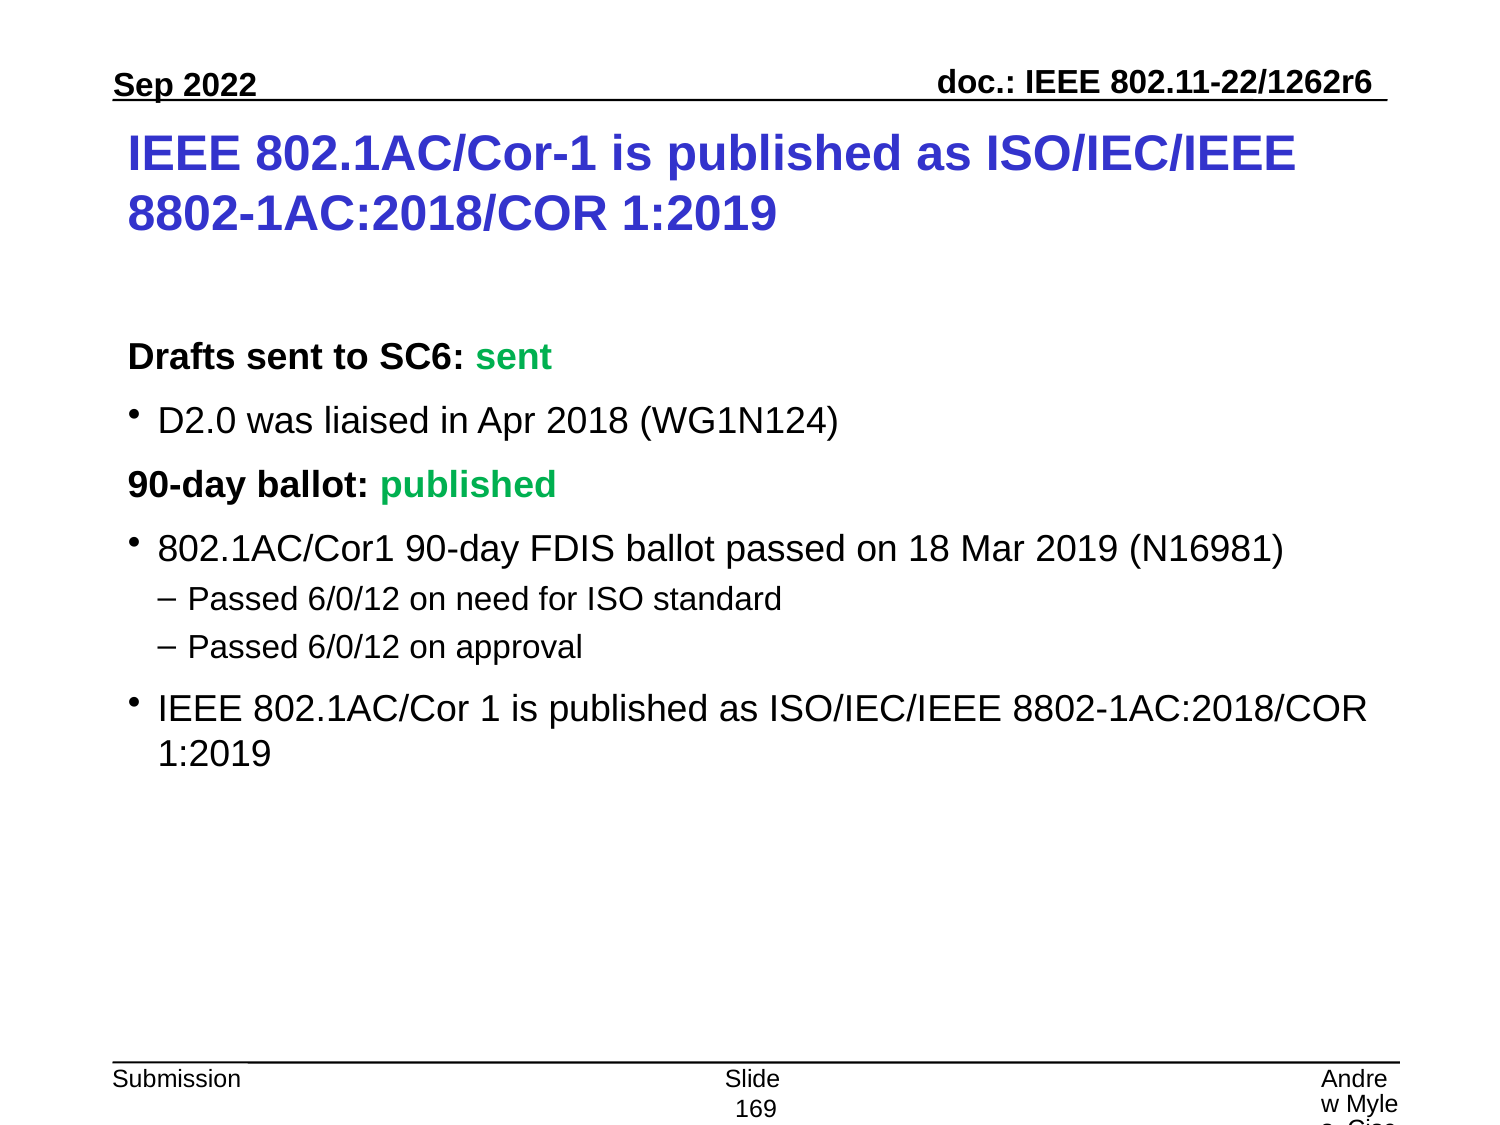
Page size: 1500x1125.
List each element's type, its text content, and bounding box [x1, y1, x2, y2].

slide_number Slide 169 [709, 1061, 803, 1093]
title IEEE 802.1AC/Cor-1 is published as ISO/IEC/IEEE 8802-1AC:2018/COR 1:2019 [112, 112, 1388, 288]
footer Andrew Myles, Cisco [1320, 1061, 1402, 1093]
list Drafts sent to SC6: sent D2.0 was liaised in Apr 2018 (WG1N124) 90-day ballot: published 802.1AC/Cor1 90-day FDIS ballot passed on 18 Mar 2019 (N16981) Passed 6/0/12 on need for ISO standard Passed 6/0/12 on approval IEEE 802.1AC/Cor 1 is published as ISO/IEC/IEEE 8802-1AC:2018/COR 1:2019 [112, 324, 1388, 1000]
